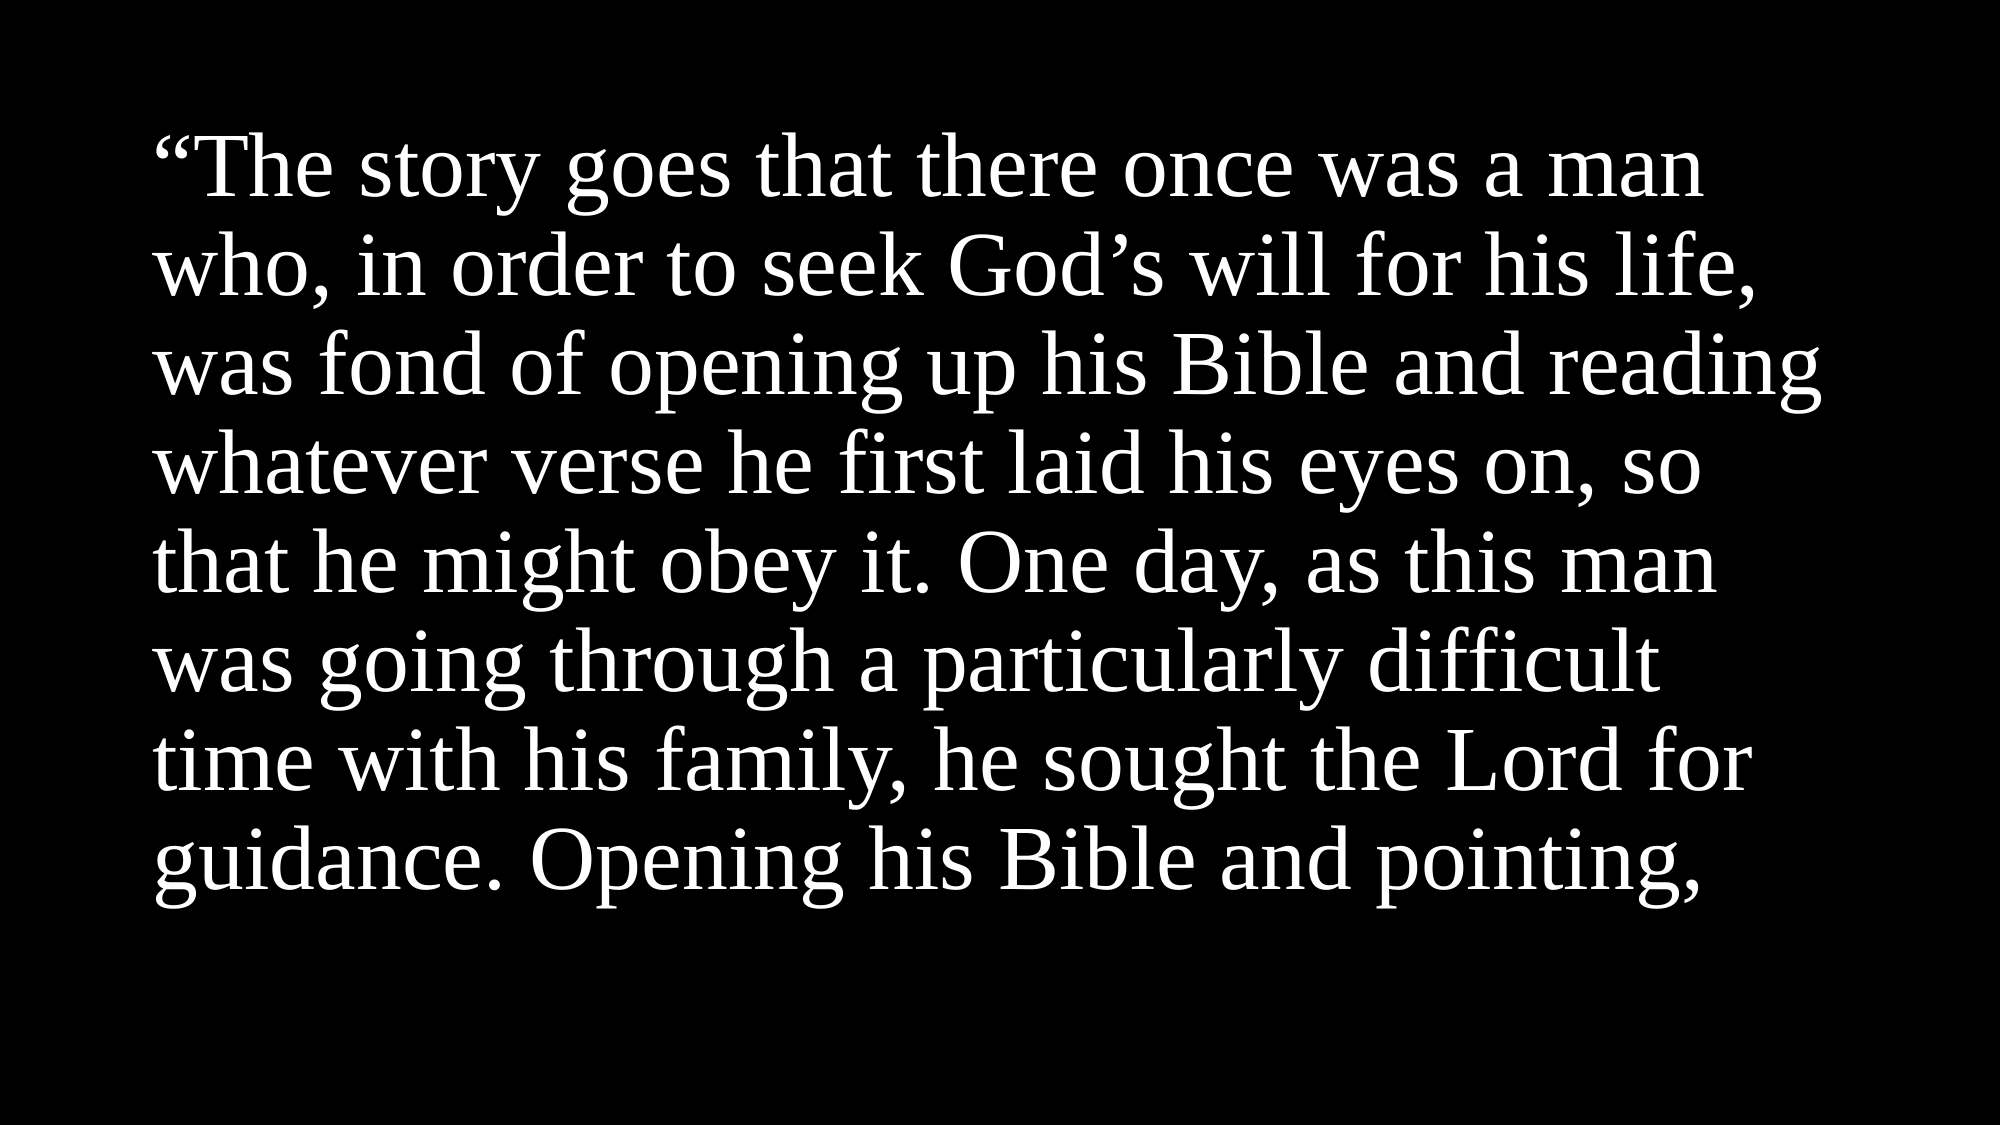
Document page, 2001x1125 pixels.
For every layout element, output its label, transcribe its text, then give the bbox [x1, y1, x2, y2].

list “The story goes that there once was a man who, in order to seek God’s will for his life, was fond of opening up his Bible and reading whatever verse he first laid his eyes on, so that he might obey it. One day, as this man was going through a particularly difficult time with his family, he sought the Lord for guidance. Opening his Bible and pointing, [137, 109, 1863, 1014]
